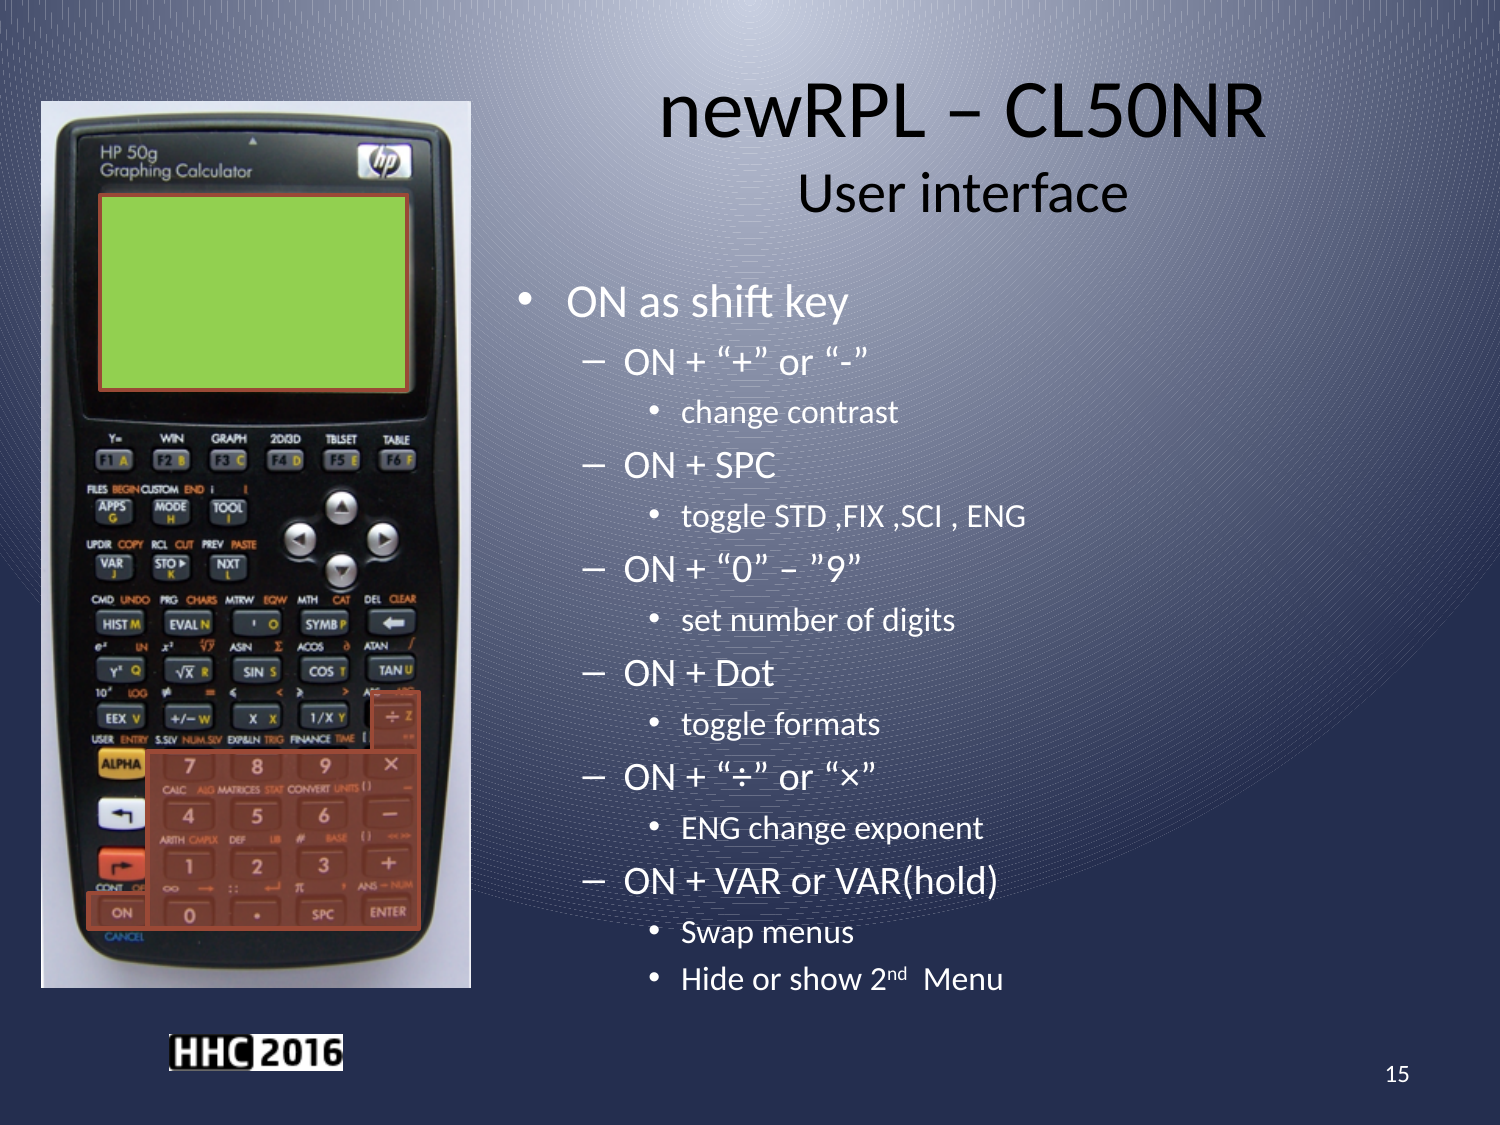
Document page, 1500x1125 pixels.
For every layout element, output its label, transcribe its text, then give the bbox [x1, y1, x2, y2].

title newRPL – CL50NR User interface [501, 45, 1425, 233]
picture [41, 101, 471, 988]
slide_number 15 [1074, 1042, 1425, 1103]
text_box [86, 891, 150, 931]
picture [169, 1034, 343, 1071]
list ON as shift key ON + “+” or “-” change contrast ON + SPC toggle STD ,FIX ,SCI , ENG ON + “0” – ”9” set number of digits ON + Dot toggle formats ON + “÷” or “×” ENG change exponent ON + VAR or VAR(hold) Swap menus Hide or show 2nd Menu [501, 262, 1425, 1005]
text_box [370, 690, 421, 753]
text_box [145, 749, 421, 931]
